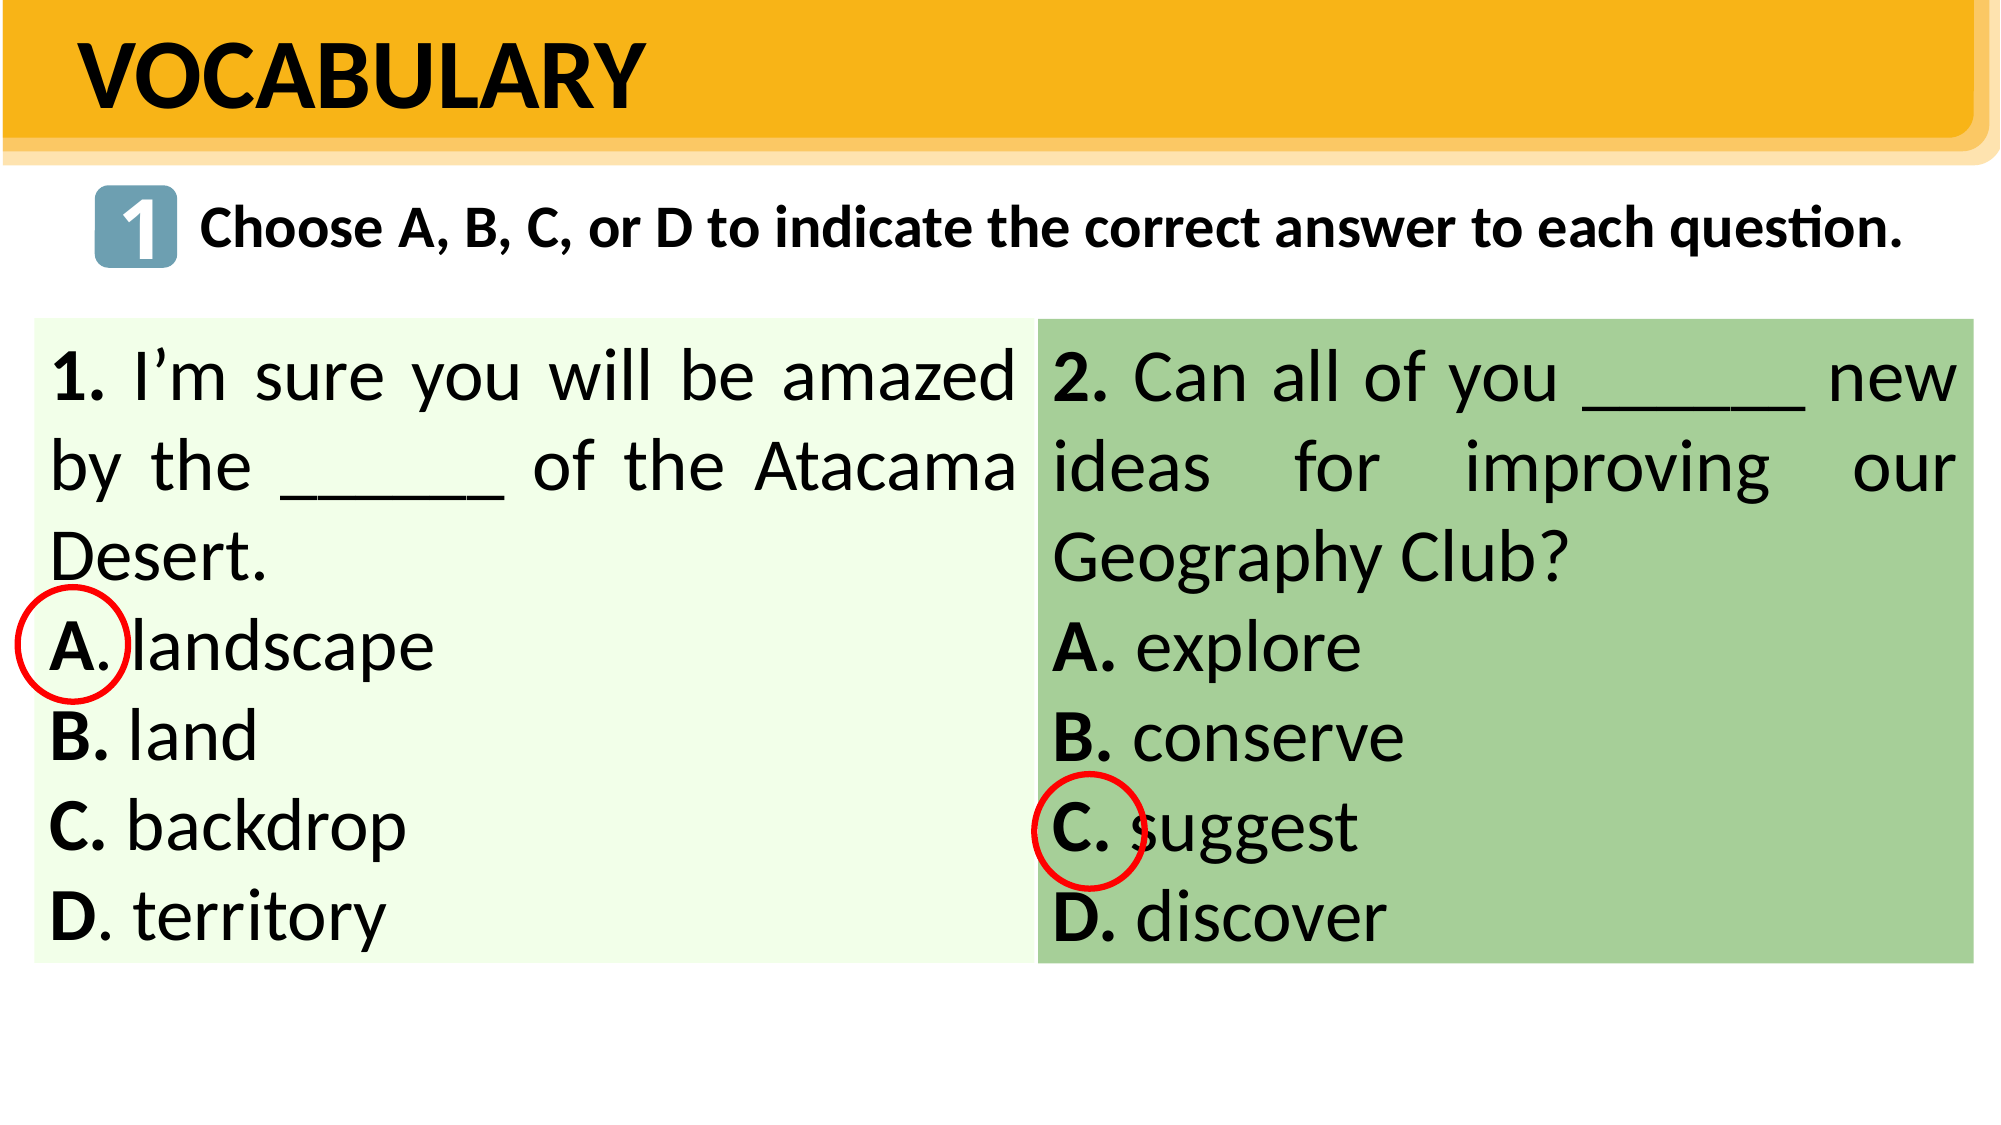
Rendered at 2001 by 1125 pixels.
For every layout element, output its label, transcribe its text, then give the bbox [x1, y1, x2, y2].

text_box 1. I’m sure you will be amazed by the ______ of the Atacama Desert. A. landscape B. land C. backdrop D. territory [34, 318, 1035, 963]
text_box [1033, 773, 1146, 890]
text_box [169, 185, 179, 268]
text_box 1 [103, 168, 169, 284]
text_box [2, 0, 2000, 166]
text_box 2. Can all of you ______ new ideas for improving our Geography Club? A. explore B. conserve C. suggest D. discover [1038, 318, 1974, 964]
text_box [16, 586, 130, 703]
text_box [93, 185, 103, 268]
text_box Choose A, B, C, or D to indicate the correct answer to each question. [185, 180, 1972, 348]
